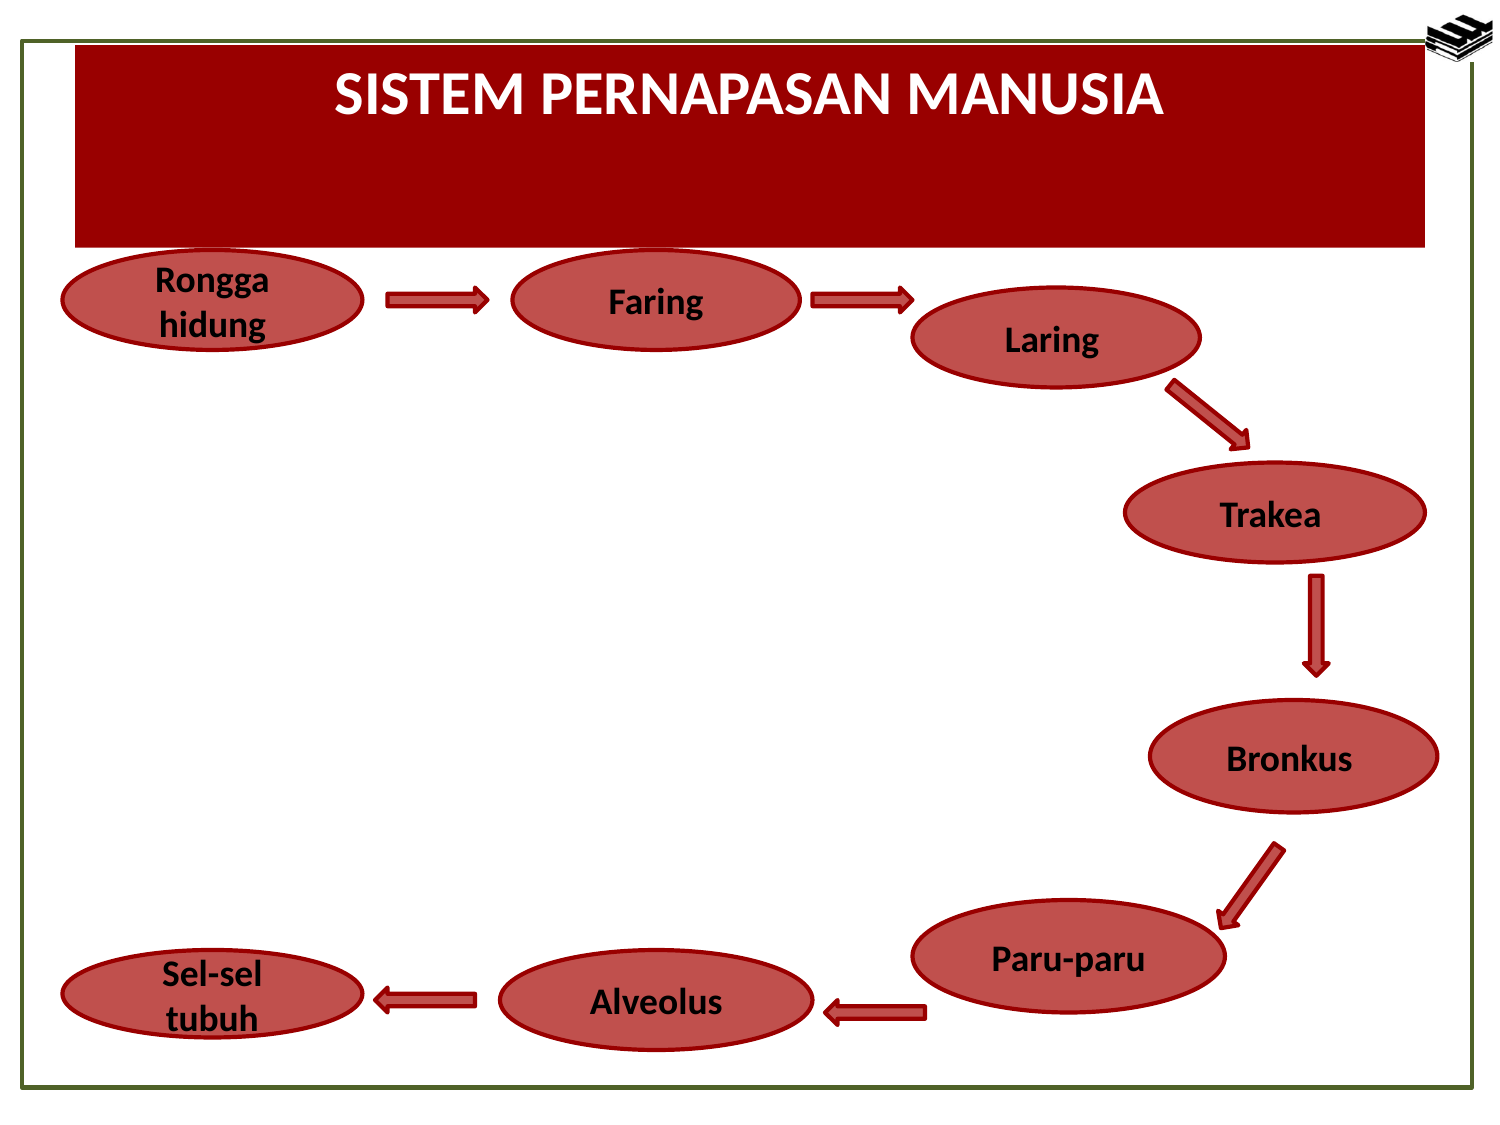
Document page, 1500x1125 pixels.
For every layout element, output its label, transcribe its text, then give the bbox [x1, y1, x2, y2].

text_box Paru-paru [910, 897, 1228, 1015]
text_box [1164, 377, 1251, 452]
text_box [372, 985, 478, 1015]
text_box Trakea [1122, 460, 1428, 565]
text_box Alveolus [497, 947, 815, 1053]
text_box Laring [910, 285, 1203, 390]
title SISTEM PERNAPASAN MANUSIA [75, 45, 1425, 248]
text_box [385, 285, 490, 315]
text_box Sel-sel tubuh [60, 947, 365, 1040]
picture [1425, 11, 1493, 62]
text_box Bronkus [1147, 697, 1440, 815]
text_box [810, 285, 915, 315]
text_box [1301, 573, 1331, 678]
text_box [822, 998, 928, 1027]
text_box [1216, 841, 1287, 931]
text_box Rongga hidung [60, 248, 365, 353]
text_box Faring [510, 248, 802, 353]
